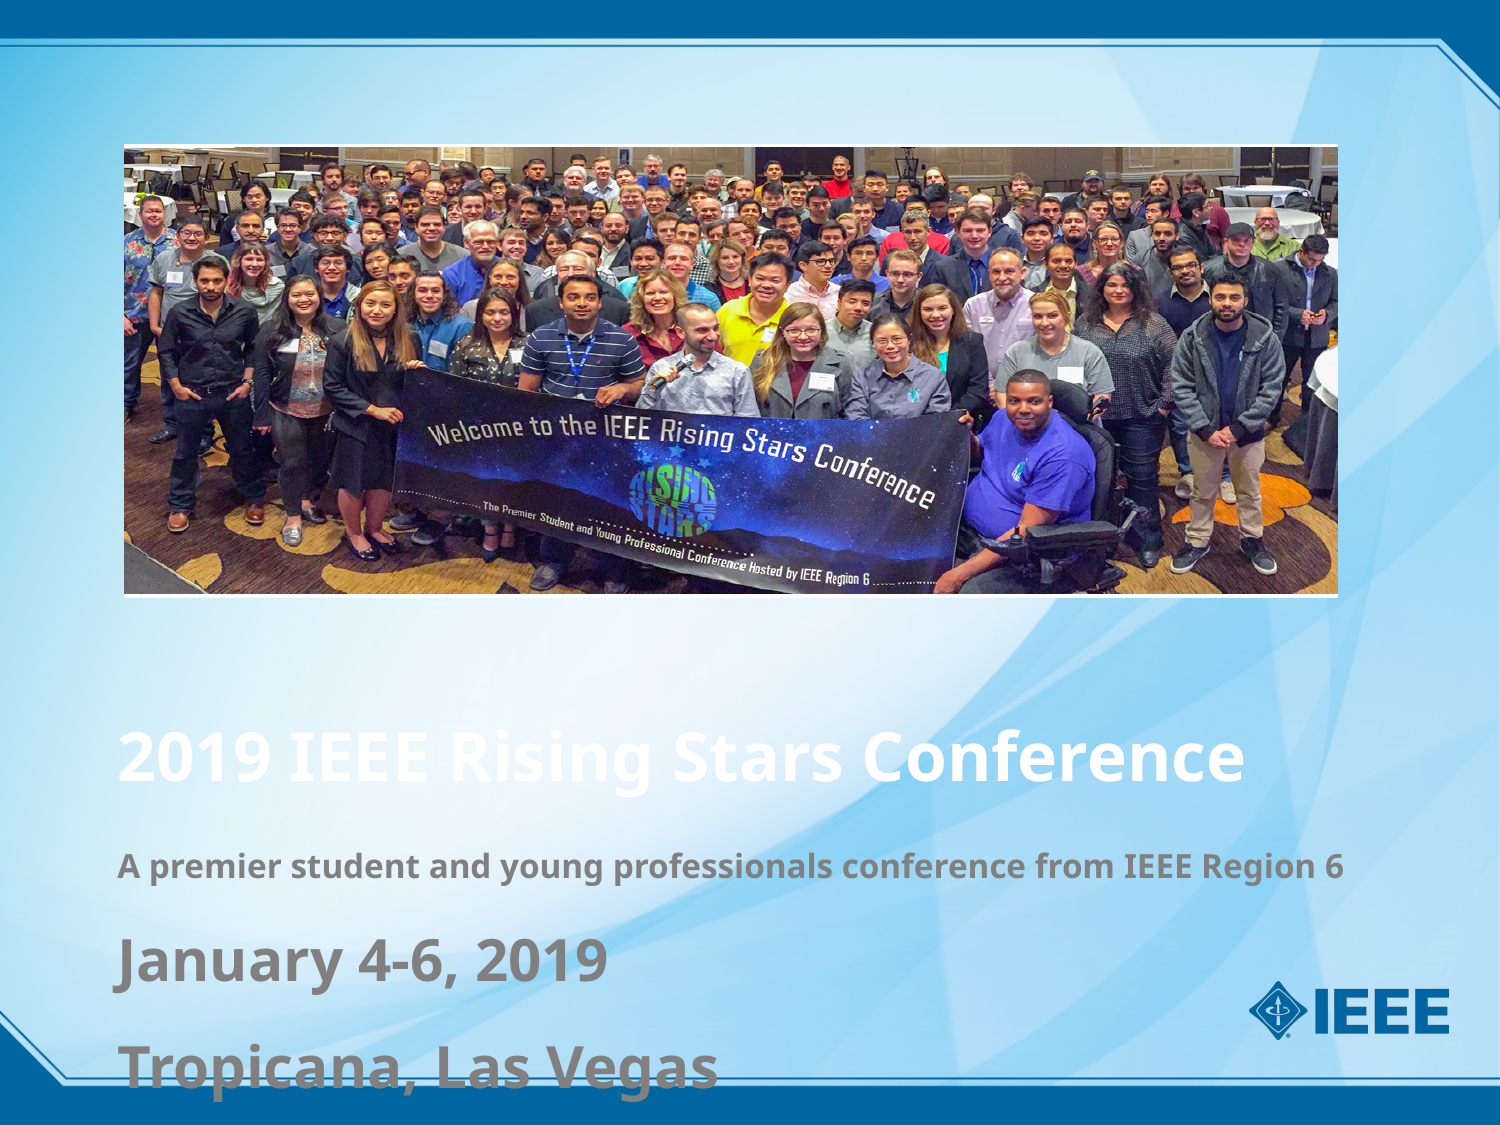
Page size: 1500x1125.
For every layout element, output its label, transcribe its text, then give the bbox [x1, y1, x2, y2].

title 2019 IEEE Rising Stars Conference [102, 667, 1397, 803]
list A premier student and young professionals conference from IEEE Region 6 January 4-6, 2019 Tropicana, Las Vegas [102, 837, 1397, 949]
picture [0, 0, 1500, 1125]
